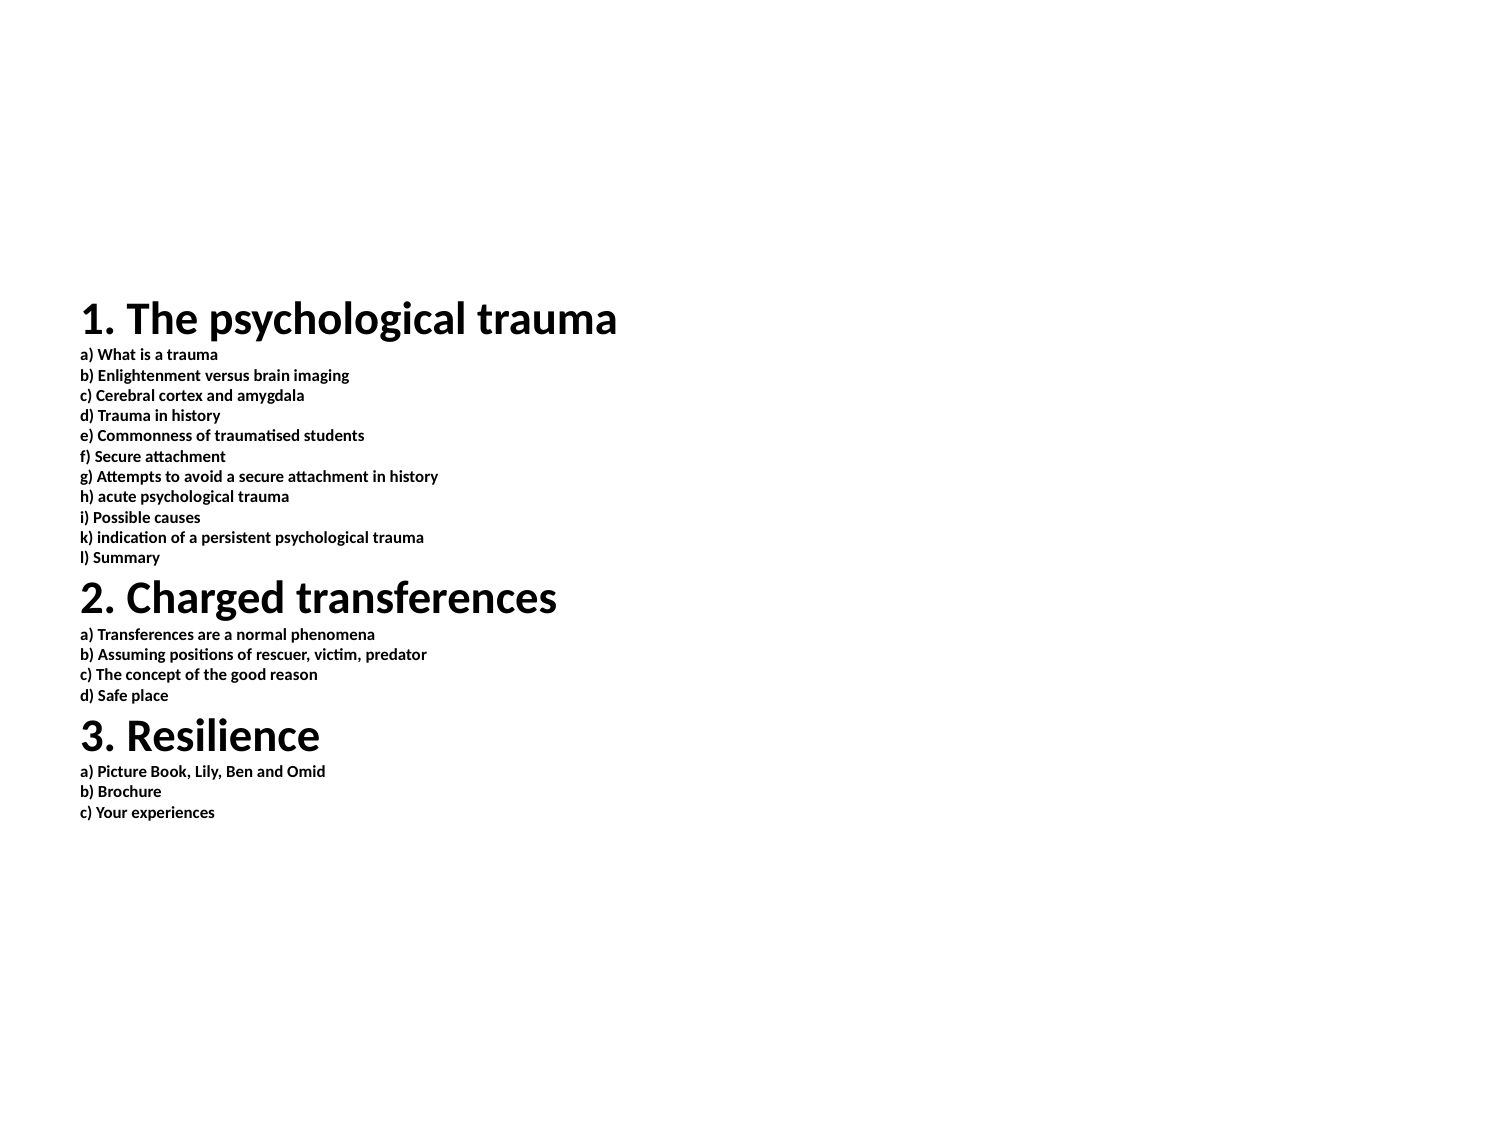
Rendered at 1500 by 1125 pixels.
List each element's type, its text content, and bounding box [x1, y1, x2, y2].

title 1. The psychological trauma a) What is a trauma b) Enlightenment versus brain imaging c) Cerebral cortex and amygdala d) Trauma in history e) Commonness of traumatised students f) Secure attachment g) Attempts to avoid a secure attachment in history h) acute psychological trauma i) Possible causes k) indication of a persistent psychological trauma l) Summary 2. Charged transferences a) Transferences are a normal phenomena b) Assuming positions of rescuer, victim, predator c) The concept of the good reason d) Safe place 3. Resilience a) Picture Book, Lily, Ben and Omid b) Brochure c) Your experiences [64, 278, 1415, 984]
